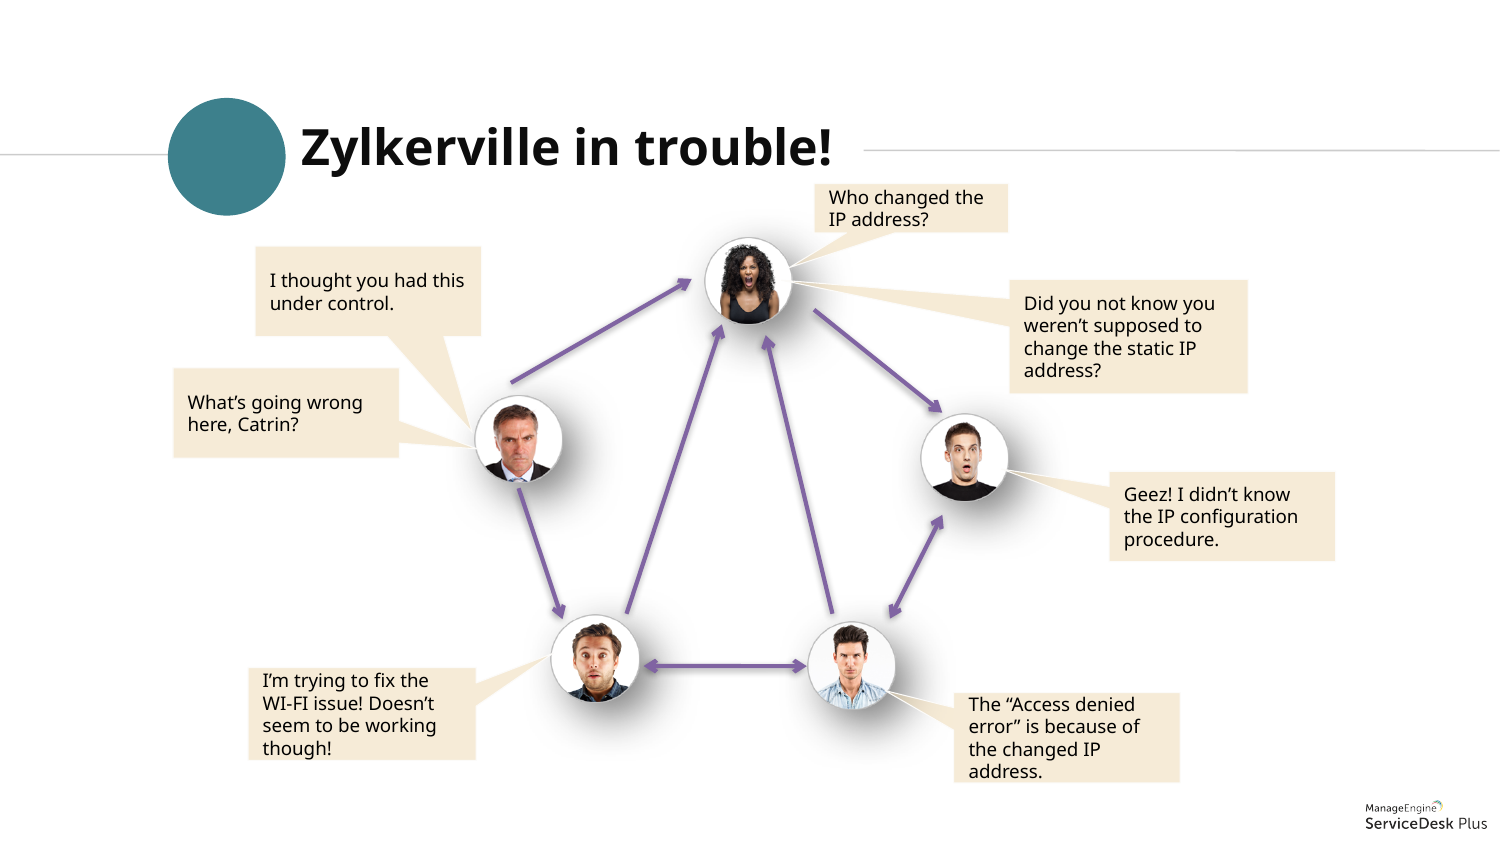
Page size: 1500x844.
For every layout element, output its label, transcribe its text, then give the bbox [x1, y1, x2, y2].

text_box [517, 491, 566, 613]
text_box [509, 278, 692, 385]
picture [807, 621, 896, 711]
picture [1365, 800, 1487, 829]
text_box [812, 308, 942, 411]
text_box The “Access denied error” is because of the changed IP address. [900, 690, 1183, 785]
picture [704, 235, 794, 325]
picture [474, 393, 563, 483]
picture [920, 413, 1009, 502]
text_box [624, 333, 726, 613]
text_box Did you not know you weren’t supposed to change the static IP address? [798, 277, 1251, 396]
text_box [644, 658, 801, 674]
picture [550, 614, 640, 704]
text_box Zylkerville in trouble! [286, 109, 996, 181]
text_box I’m trying to fix the WI-FI issue! Doesn’t seem to be working though! [245, 654, 545, 763]
text_box What’s going wrong here, Catrin? [170, 365, 469, 461]
text_box Who changed the IP address? [798, 181, 1011, 267]
text_box Geez! I didn’t know the IP configuration procedure. [1015, 469, 1338, 564]
text_box I thought you had this under control. [253, 244, 484, 432]
text_box [888, 514, 944, 619]
text_box [761, 335, 835, 615]
